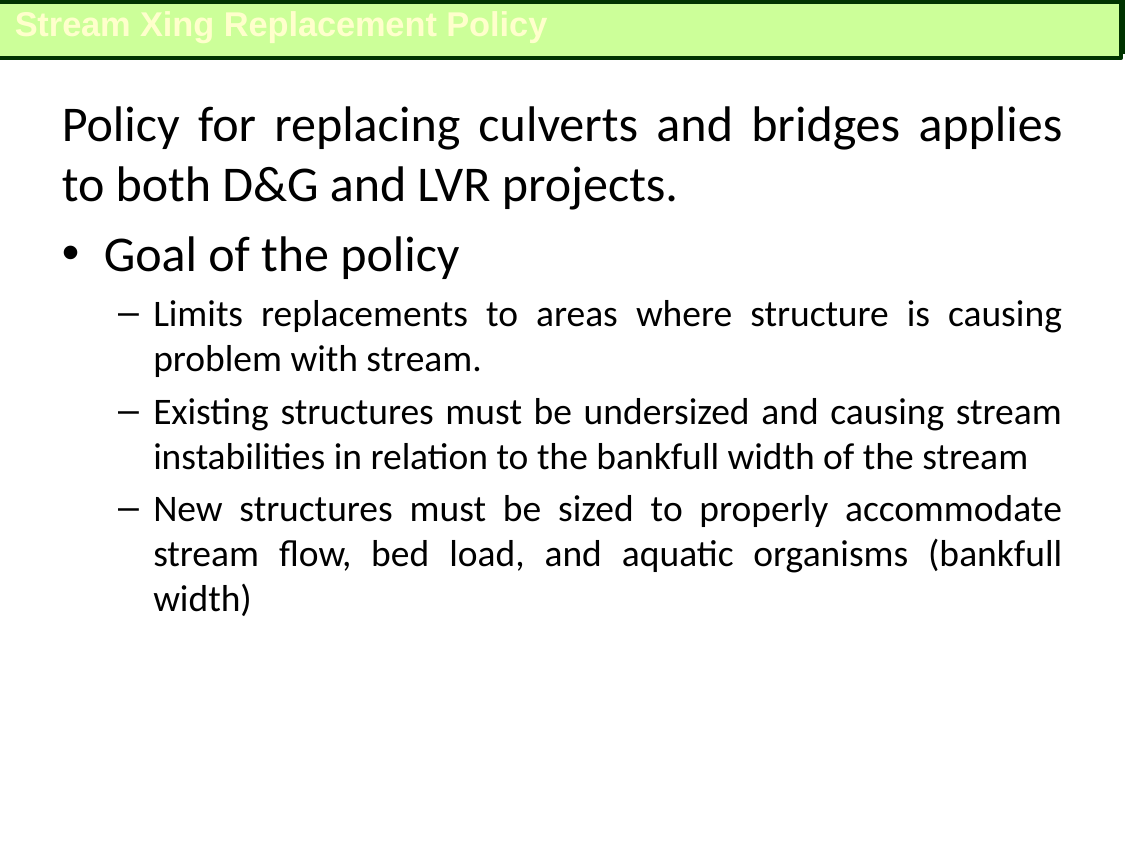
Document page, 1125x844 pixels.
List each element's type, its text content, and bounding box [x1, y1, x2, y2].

subtitle Policy for replacing culverts and bridges applies to both D&G and LVR projects. Goal of the policy Limits replacements to areas where structure is causing problem with stream. Existing structures must be undersized and causing stream instabilities in relation to the bankfull width of the stream New structures must be sized to properly accommodate stream flow, bed load, and aquatic organisms (bankfull width) [46, 84, 1079, 797]
text_box Stream Xing Replacement Policy [0, 0, 565, 51]
text_box [0, 0, 1123, 60]
